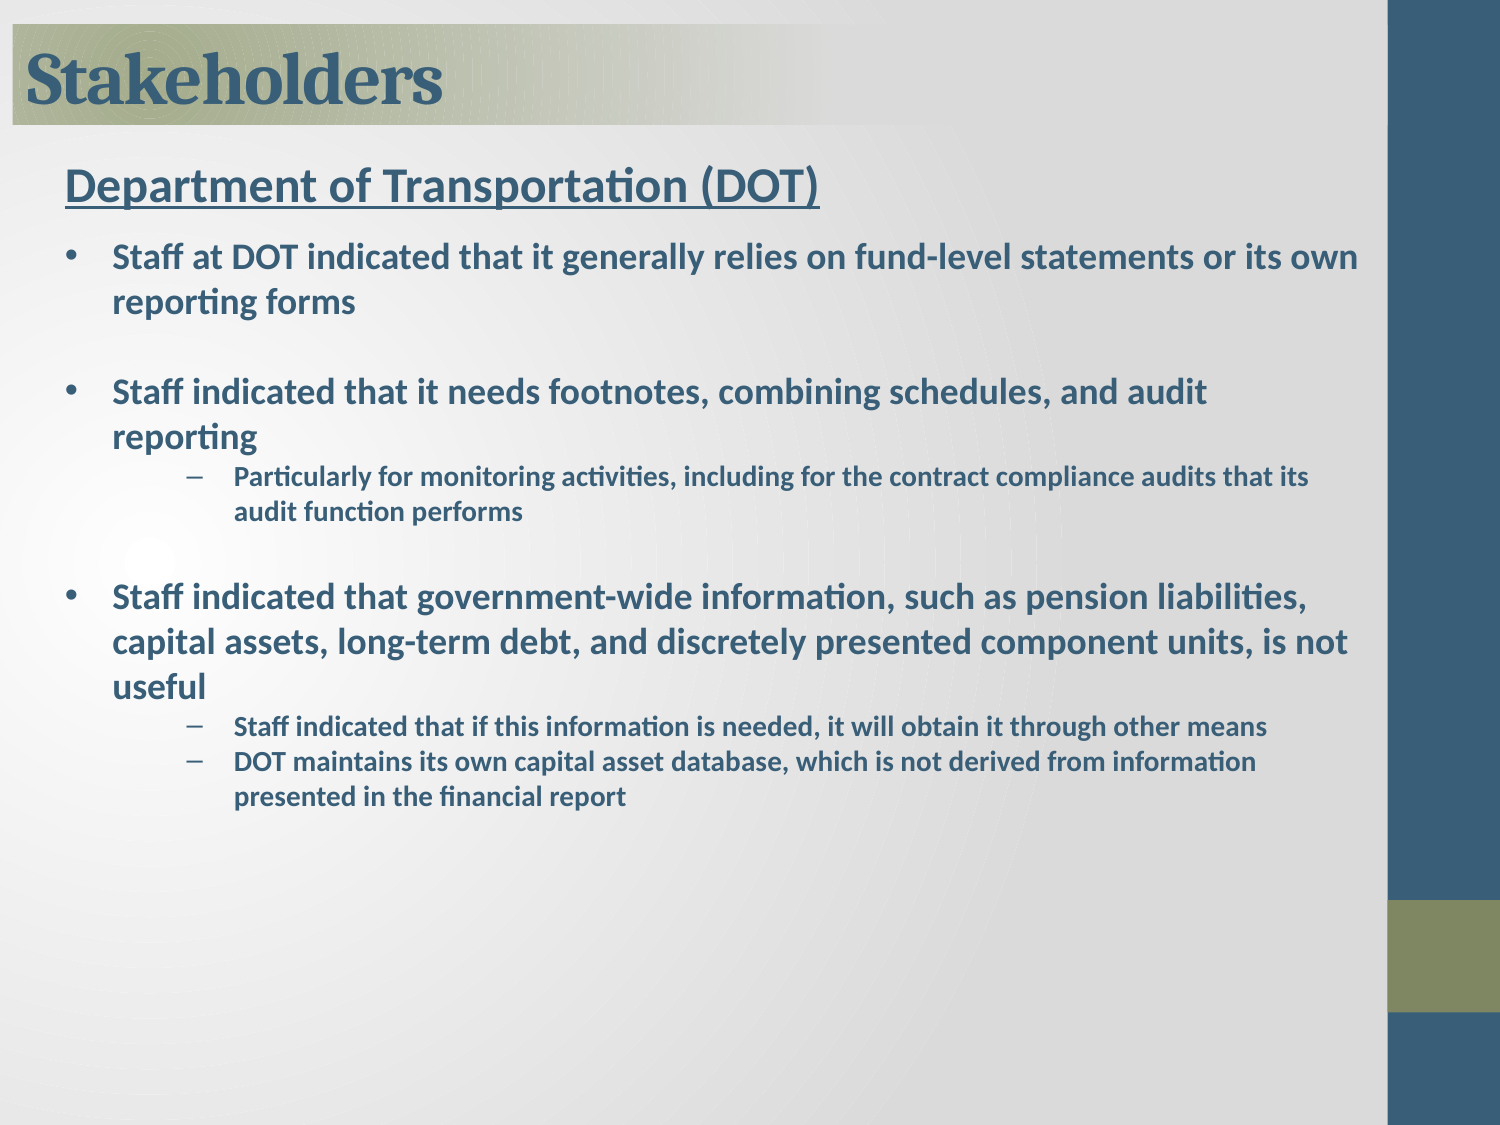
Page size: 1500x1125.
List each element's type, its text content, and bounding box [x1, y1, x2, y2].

title Stakeholders [12, 24, 1388, 125]
text_box Department of Transportation (DOT) Staff at DOT indicated that it generally relies on fund-level statements or its own reporting forms Staff indicated that it needs footnotes, combining schedules, and audit reporting Particularly for monitoring activities, including for the contract compliance audits that its audit function performs Staff indicated that government-wide information, such as pension liabilities, capital assets, long-term debt, and discretely presented component units, is not useful Staff indicated that if this information is needed, it will obtain it through other means DOT maintains its own capital asset database, which is not derived from information presented in the financial report [50, 124, 1376, 865]
